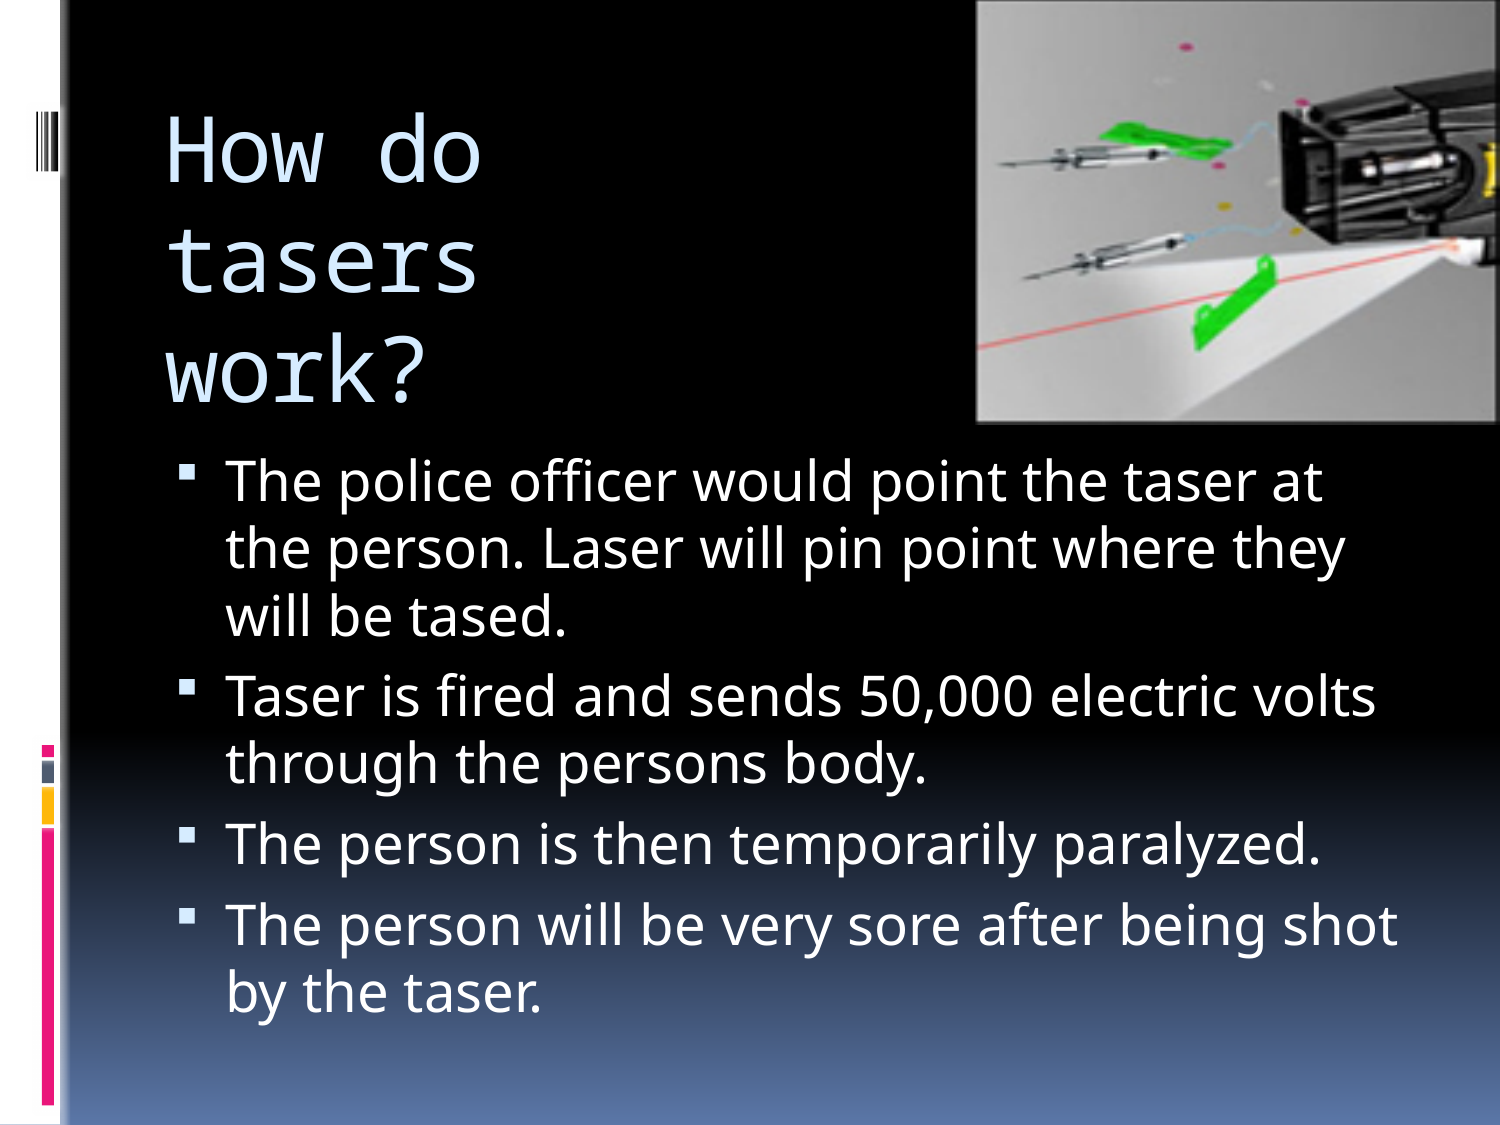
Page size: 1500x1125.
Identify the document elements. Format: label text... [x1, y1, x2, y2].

list The police officer would point the taser at the person. Laser will pin point where they will be tased. Taser is fired and sends 50,000 electric volts through the persons body. The person is then temporarily paralyzed. The person will be very sore after being shot by the taser. [150, 437, 1425, 1043]
picture [974, 0, 1500, 426]
title How do tasers work? [150, 83, 800, 363]
